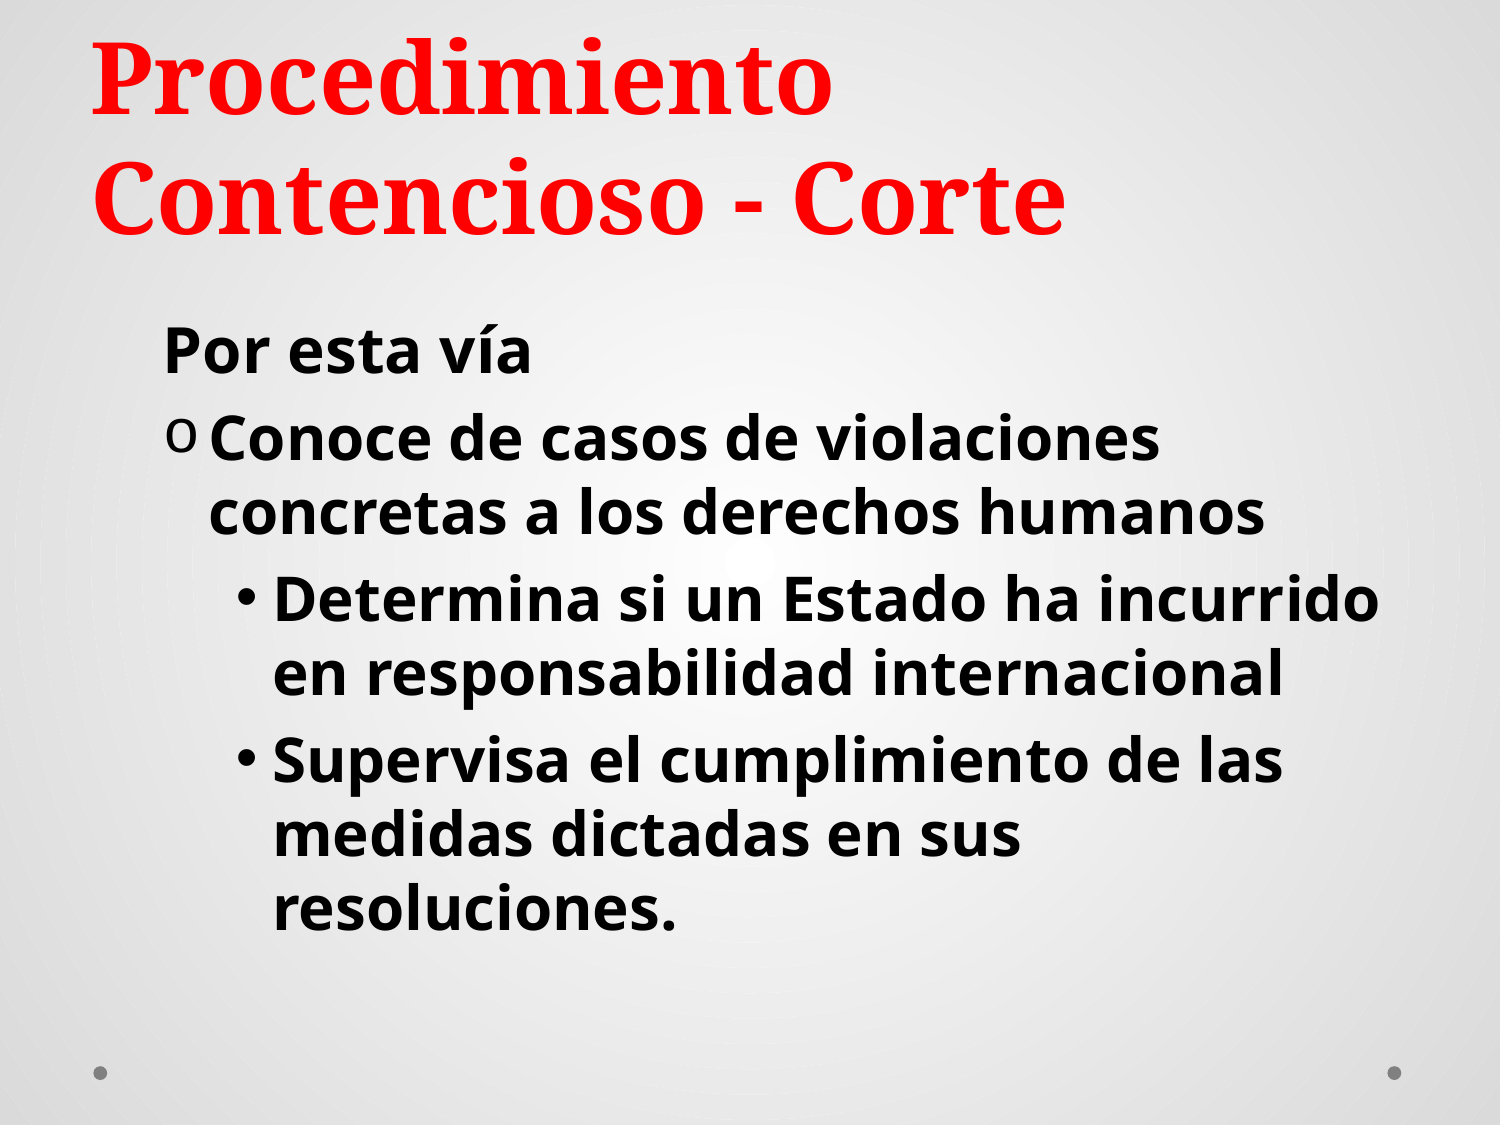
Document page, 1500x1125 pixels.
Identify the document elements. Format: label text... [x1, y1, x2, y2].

title Procedimiento Contencioso - Corte [75, 0, 1425, 263]
list Por esta vía Conoce de casos de violaciones concretas a los derechos humanos Determina si un Estado ha incurrido en responsabilidad internacional Supervisa el cumplimiento de las medidas dictadas en sus resoluciones. [75, 302, 1425, 1005]
